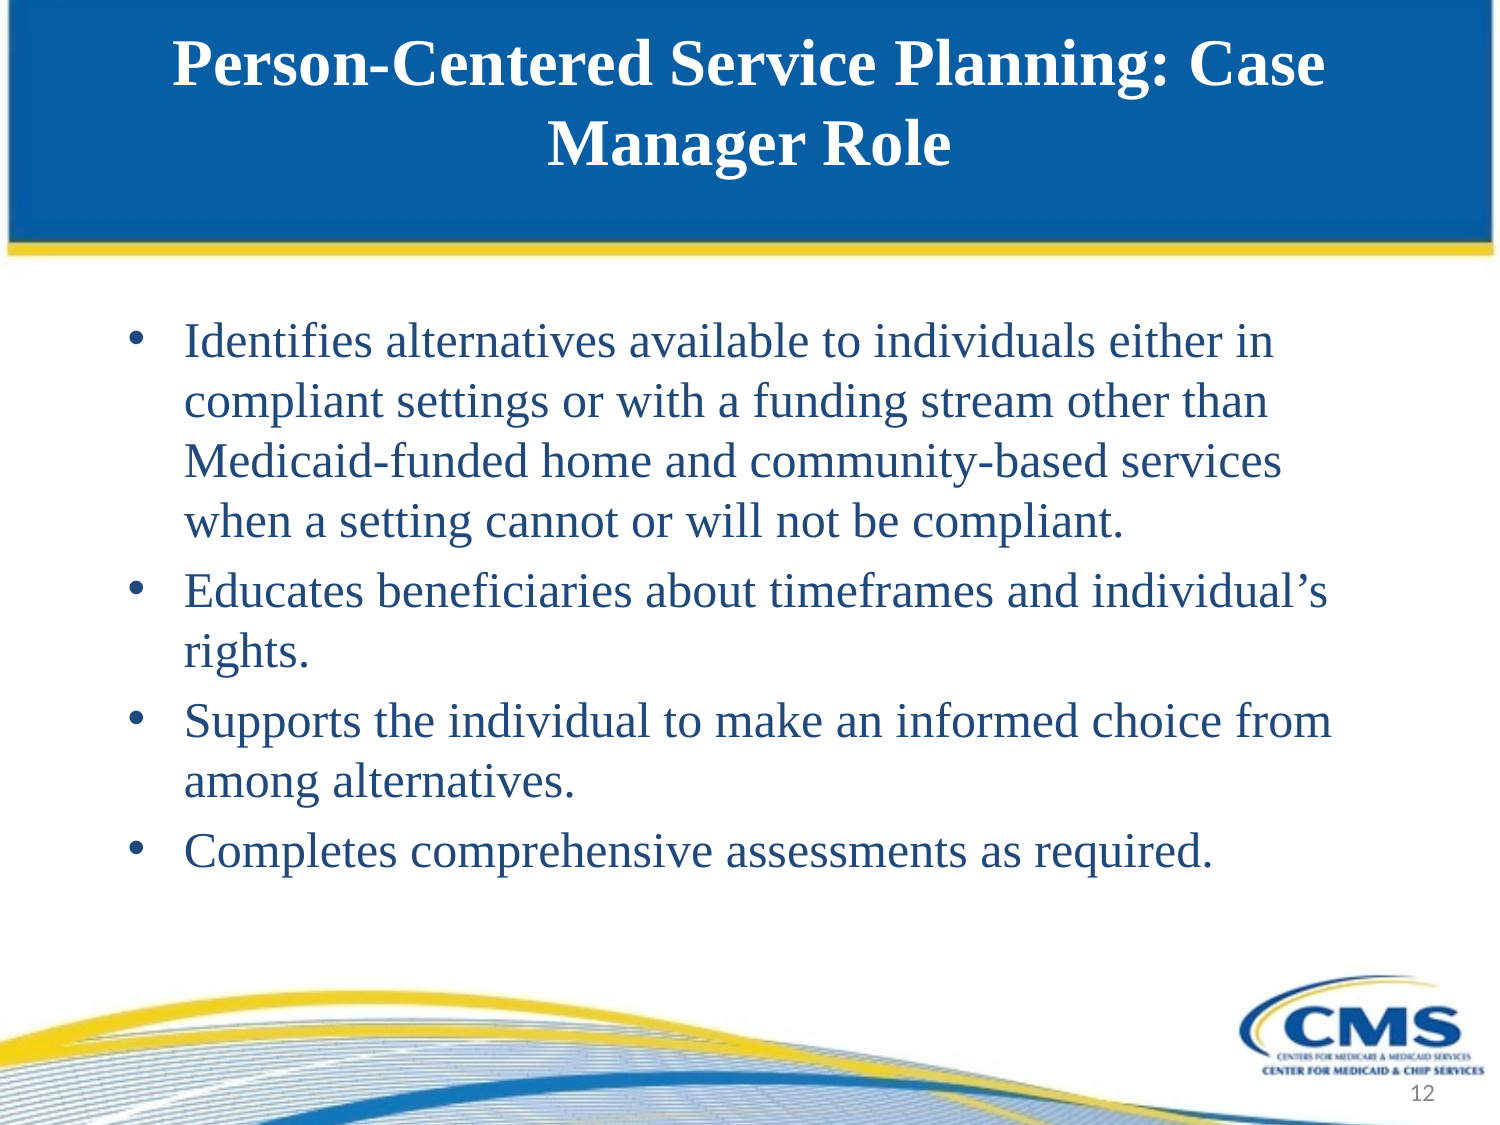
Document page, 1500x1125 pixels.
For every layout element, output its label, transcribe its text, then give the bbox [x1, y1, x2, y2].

list Identifies alternatives available to individuals either in compliant settings or with a funding stream other than Medicaid-funded home and community-based services when a setting cannot or will not be compliant. Educates beneficiaries about timeframes and individual’s rights. Supports the individual to make an informed choice from among alternatives. Completes comprehensive assessments as required. [112, 299, 1388, 938]
picture [0, 0, 1500, 1125]
slide_number 12 [1100, 1061, 1450, 1122]
title Person-Centered Service Planning: Case Manager Role [37, 45, 1463, 233]
